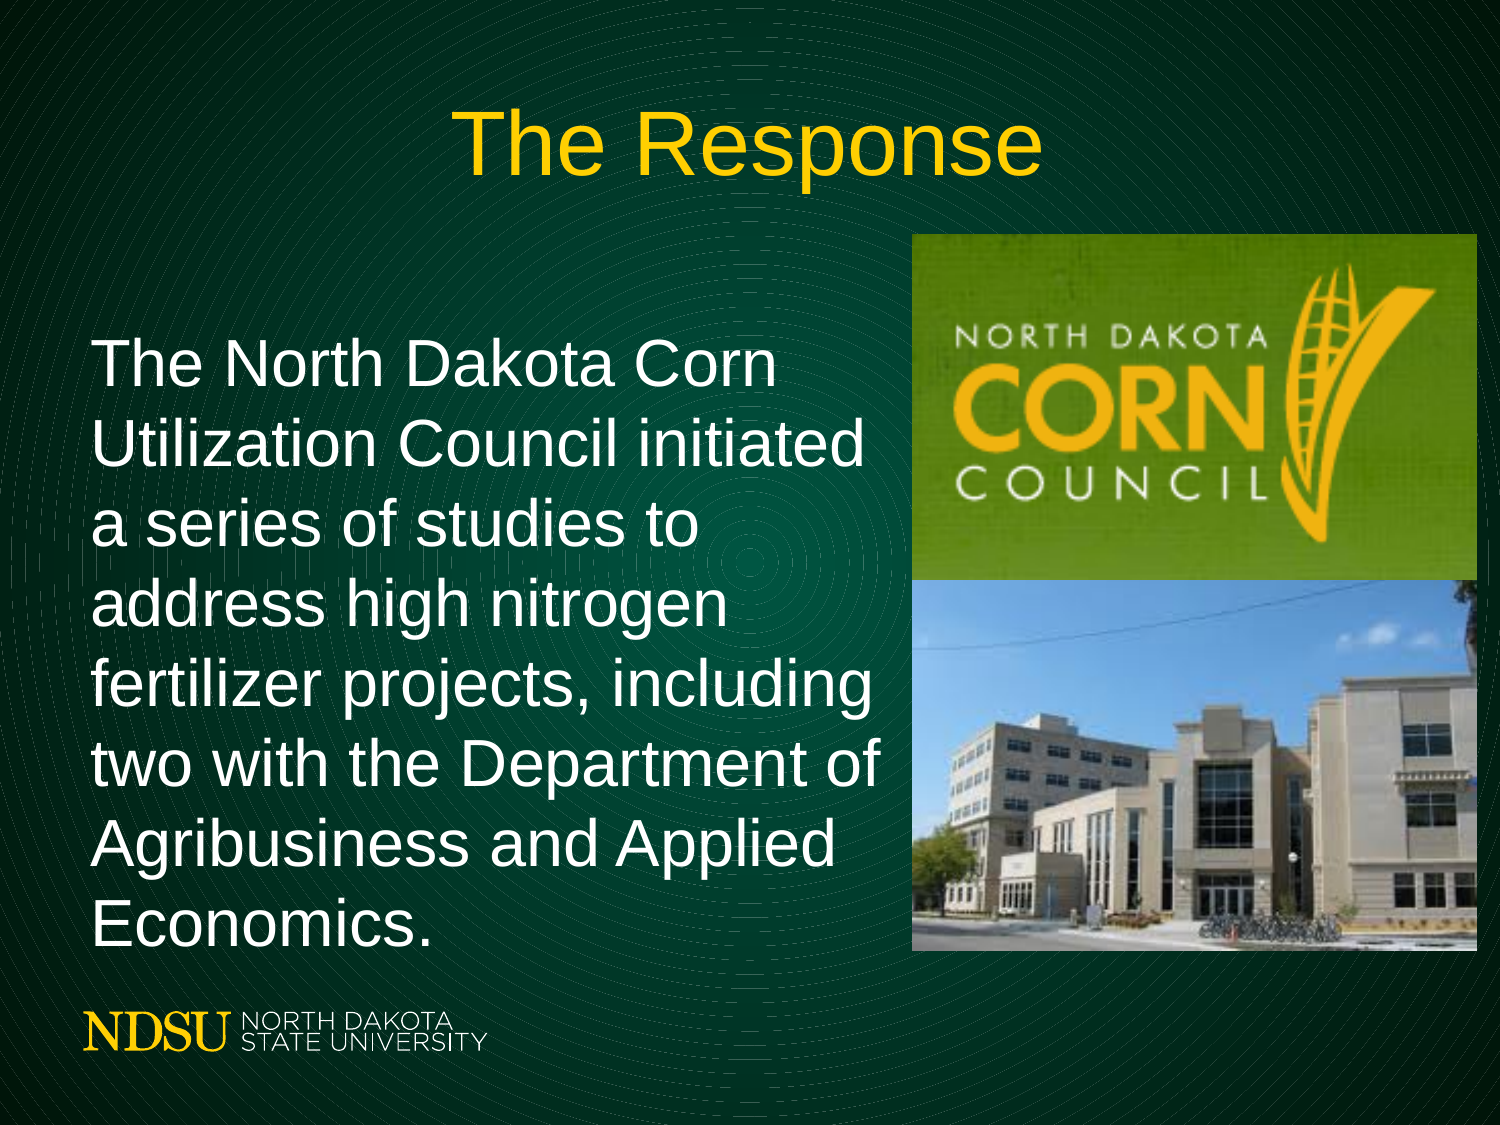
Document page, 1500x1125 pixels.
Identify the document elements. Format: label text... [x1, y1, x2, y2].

title The Response [75, 45, 1422, 233]
list The North Dakota Corn Utilization Council initiated a series of studies to address high nitrogen fertilizer projects, including two with the Department of Agribusiness and Applied Economics. [75, 312, 913, 1005]
picture [912, 234, 1478, 951]
